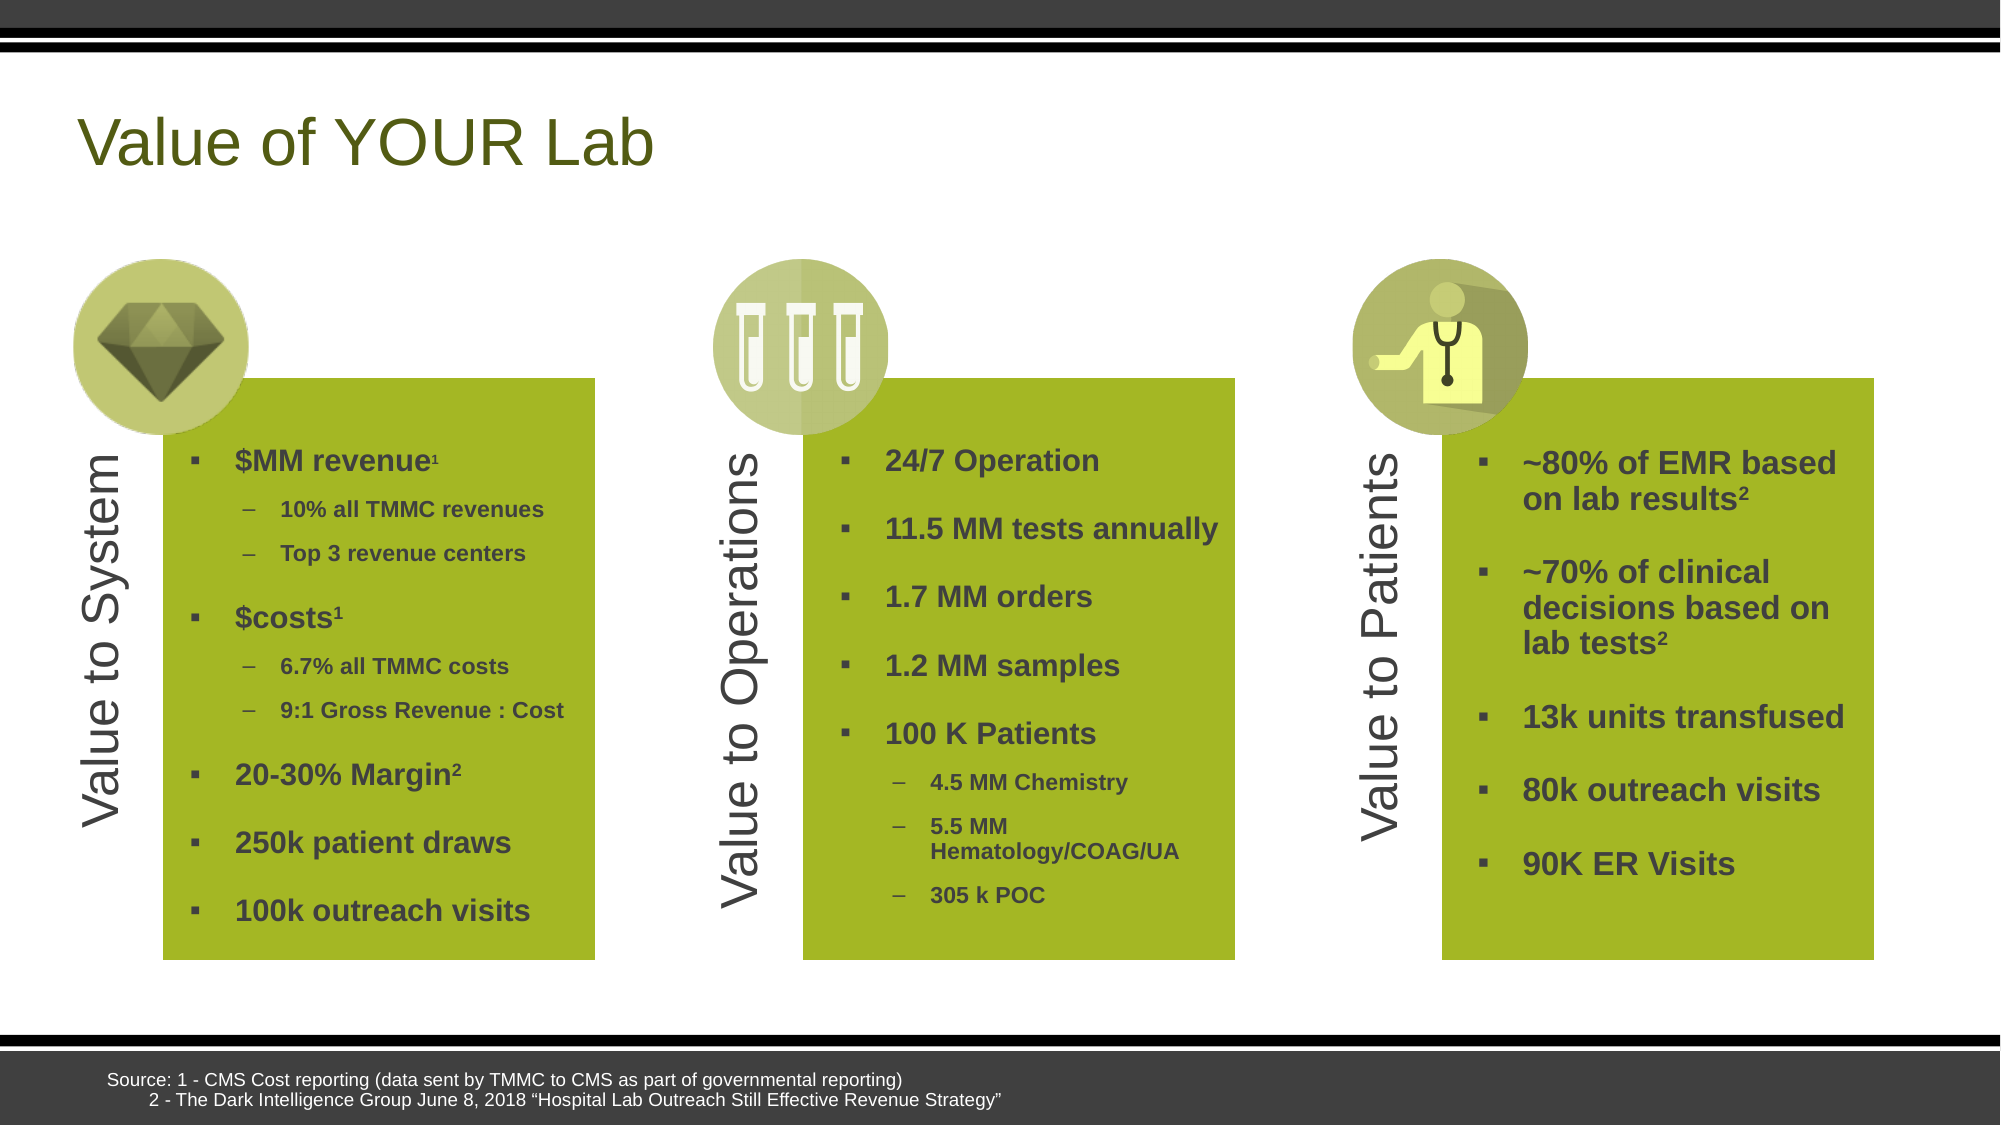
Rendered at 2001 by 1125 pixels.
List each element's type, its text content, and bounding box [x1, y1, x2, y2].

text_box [73, 259, 1877, 963]
text_box Source: 1 - CMS Cost reporting (data sent by TMMC to CMS as part of governmental reporting) 2 - The Dark Intelligence Group June 8, 2018 “Hospital Lab Outreach Still Effective Revenue Strategy” [91, 1062, 1158, 1125]
title Value of YOUR Lab [62, 99, 1888, 188]
